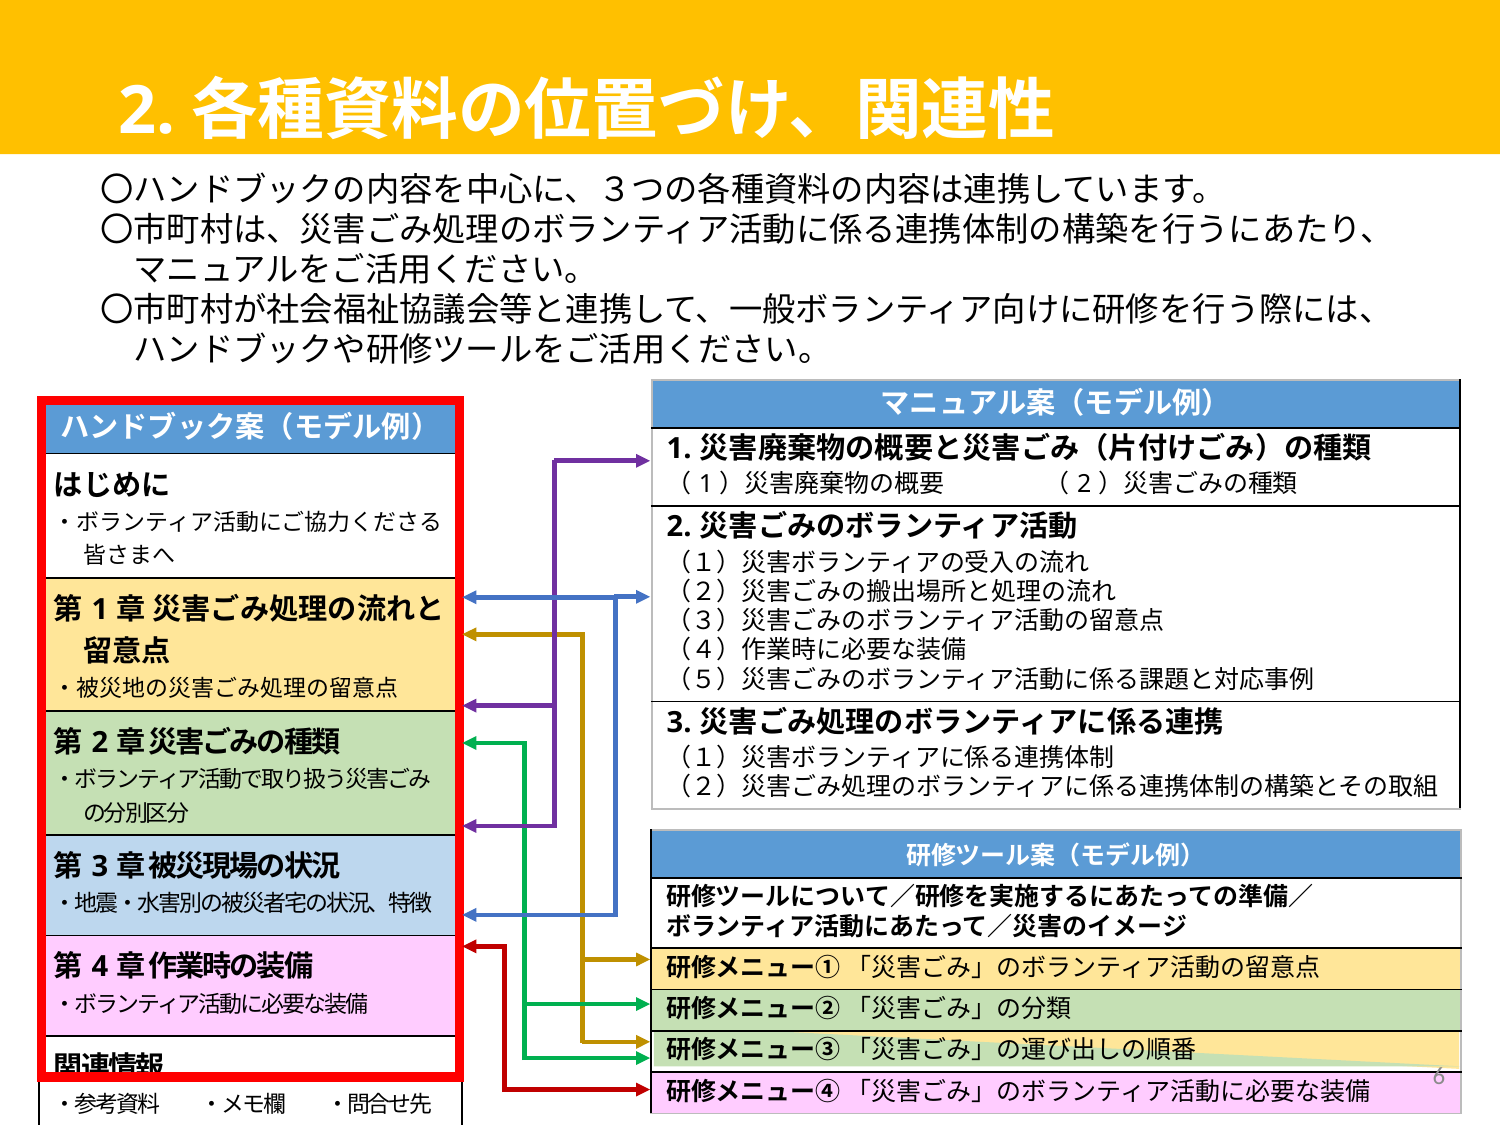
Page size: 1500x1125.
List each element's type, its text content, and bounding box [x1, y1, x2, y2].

text_box [0, 0, 1500, 155]
slide_number 6 [1125, 1044, 1461, 1105]
text_box [41, 399, 460, 1078]
title 2.各種資料の位置づけ、関連性 [103, 34, 1397, 160]
table_cell 研修メニュー③ 「災害ごみ」の運び出しの順番 [652, 1032, 1460, 1071]
table_cell 研修メニュー② 「災害ごみ」の分類 [652, 990, 1460, 1030]
table_header 研修ツール案（モデル例） [652, 831, 1460, 877]
table_cell 関連情報 ・参考資料 ・メモ欄 ・問合せ先 [40, 1037, 461, 1125]
table_cell 3.災害ごみ処理のボランティアに係る連携 （１）災害ボランティアに係る連携体制 （２）災害ごみ処理のボランティアに係る連携体制の構築とその取組 [653, 702, 1459, 808]
table_cell 2.災害ごみのボランティア活動 （１）災害ボランティアの受入の流れ （２）災害ごみの搬出場所と処理の流れ （３）災害ごみのボランティア活動の留意点 （４）作業時に必要な装備 （５）災害ごみのボランティア活動に係る課題と対応事例 [653, 507, 1459, 701]
list 〇ハンドブックの内容を中心に、３つの各種資料の内容は連携しています。 〇市町村は、災害ごみ処理のボランティア活動に係る連携体制の構築を行うにあたり、 マニュアルをご活用ください。 〇市町村が社会福祉協議会等と連携して、一般ボランティア向けに研修を行う際には、 ハンドブックや研修ツールをご活用ください。 [85, 160, 1415, 381]
table_cell 研修メニュー① 「災害ごみ」のボランティア活動の留意点 [652, 949, 1460, 989]
table_cell 研修ツールについて／研修を実施するにあたっての準備／ ボランティア活動にあたって／災害のイメージ [652, 879, 1460, 947]
table_cell 1.災害廃棄物の概要と災害ごみ（片付けごみ）の種類 （1）災害廃棄物の概要 （2）災害ごみの種類 [653, 429, 1459, 505]
table_cell 研修メニュー④ 「災害ごみ」のボランティア活動に必要な装備 [652, 1073, 1460, 1113]
table_header マニュアル案（モデル例） [653, 381, 1459, 427]
